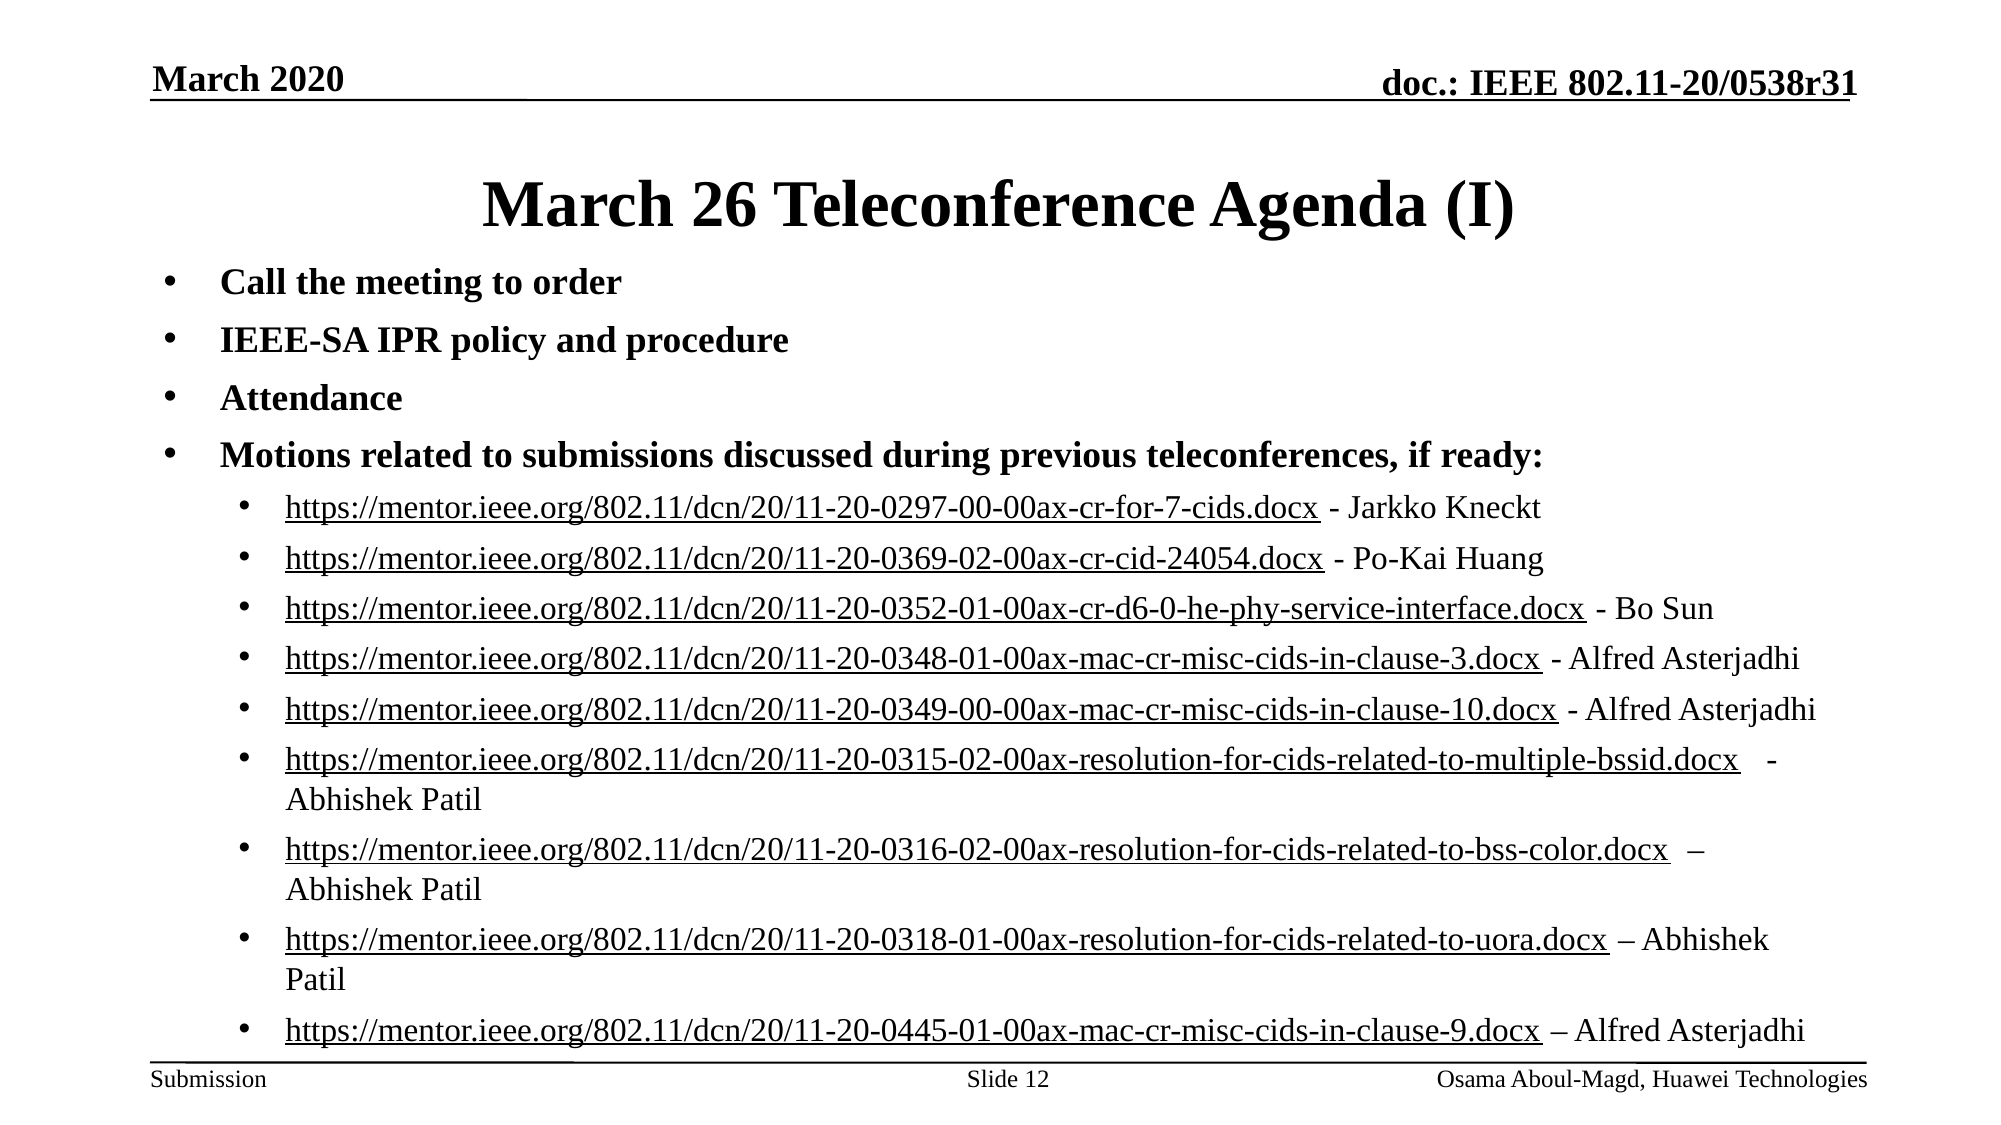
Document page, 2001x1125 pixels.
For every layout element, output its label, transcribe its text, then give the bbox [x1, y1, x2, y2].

list Call the meeting to order IEEE-SA IPR policy and procedure Attendance Motions related to submissions discussed during previous teleconferences, if ready: https://mentor.ieee.org/802.11/dcn/20/11-20-0297-00-00ax-cr-for-7-cids.docx - Jarkko Kneckt https://mentor.ieee.org/802.11/dcn/20/11-20-0369-02-00ax-cr-cid-24054.docx - Po-Kai Huang https://mentor.ieee.org/802.11/dcn/20/11-20-0352-01-00ax-cr-d6-0-he-phy-service-interface.docx - Bo Sun https://mentor.ieee.org/802.11/dcn/20/11-20-0348-01-00ax-mac-cr-misc-cids-in-clause-3.docx - Alfred Asterjadhi https://mentor.ieee.org/802.11/dcn/20/11-20-0349-00-00ax-mac-cr-misc-cids-in-clause-10.docx - Alfred Asterjadhi https://mentor.ieee.org/802.11/dcn/20/11-20-0315-02-00ax-resolution-for-cids-related-to-multiple-bssid.docx - Abhishek Patil https://mentor.ieee.org/802.11/dcn/20/11-20-0316-02-00ax-resolution-for-cids-related-to-bss-color.docx – Abhishek Patil https://mentor.ieee.org/802.11/dcn/20/11-20-0318-01-00ax-resolution-for-cids-related-to-uora.docx – Abhishek Patil https://mentor.ieee.org/802.11/dcn/20/11-20-0445-01-00ax-mac-cr-misc-cids-in-clause-9.docx – Alfred Asterjadhi [148, 249, 1849, 925]
footer Osama Aboul-Magd, Huawei Technologies [1171, 1061, 1869, 1093]
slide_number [152, 54, 563, 100]
title March 26 Teleconference Agenda (I) [149, 112, 1850, 288]
slide_number Slide 12 [950, 1061, 1067, 1123]
